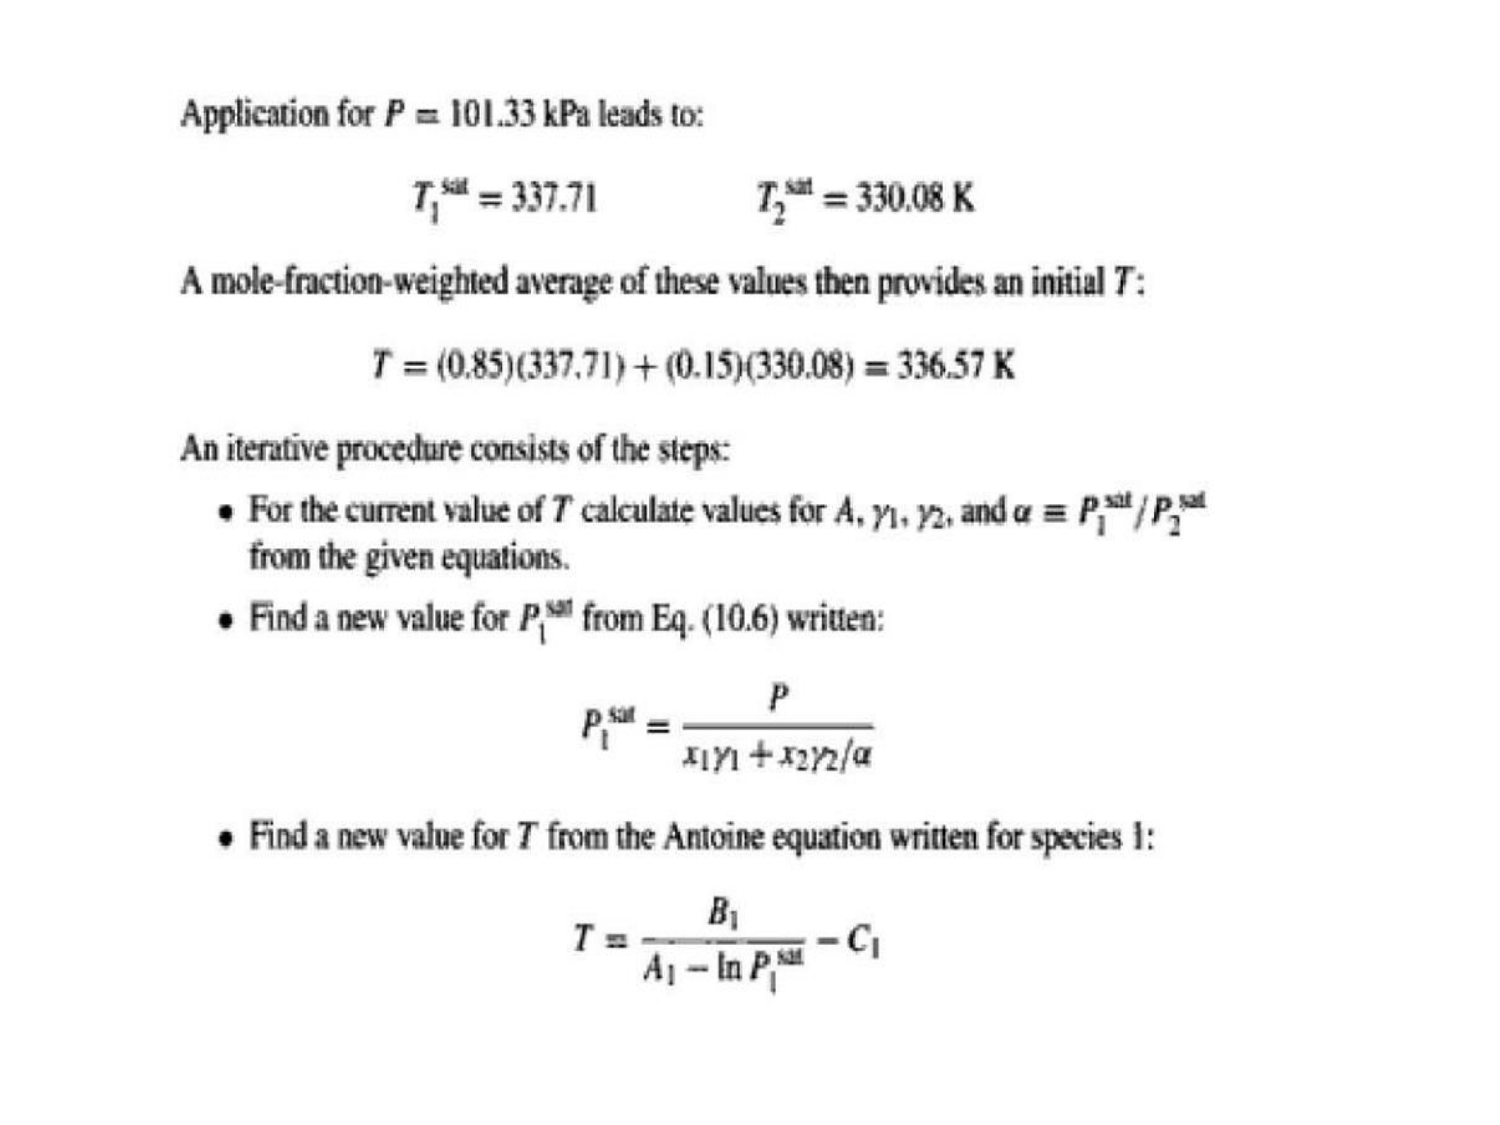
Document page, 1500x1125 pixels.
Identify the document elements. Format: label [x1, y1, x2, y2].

list [159, 77, 1306, 1012]
